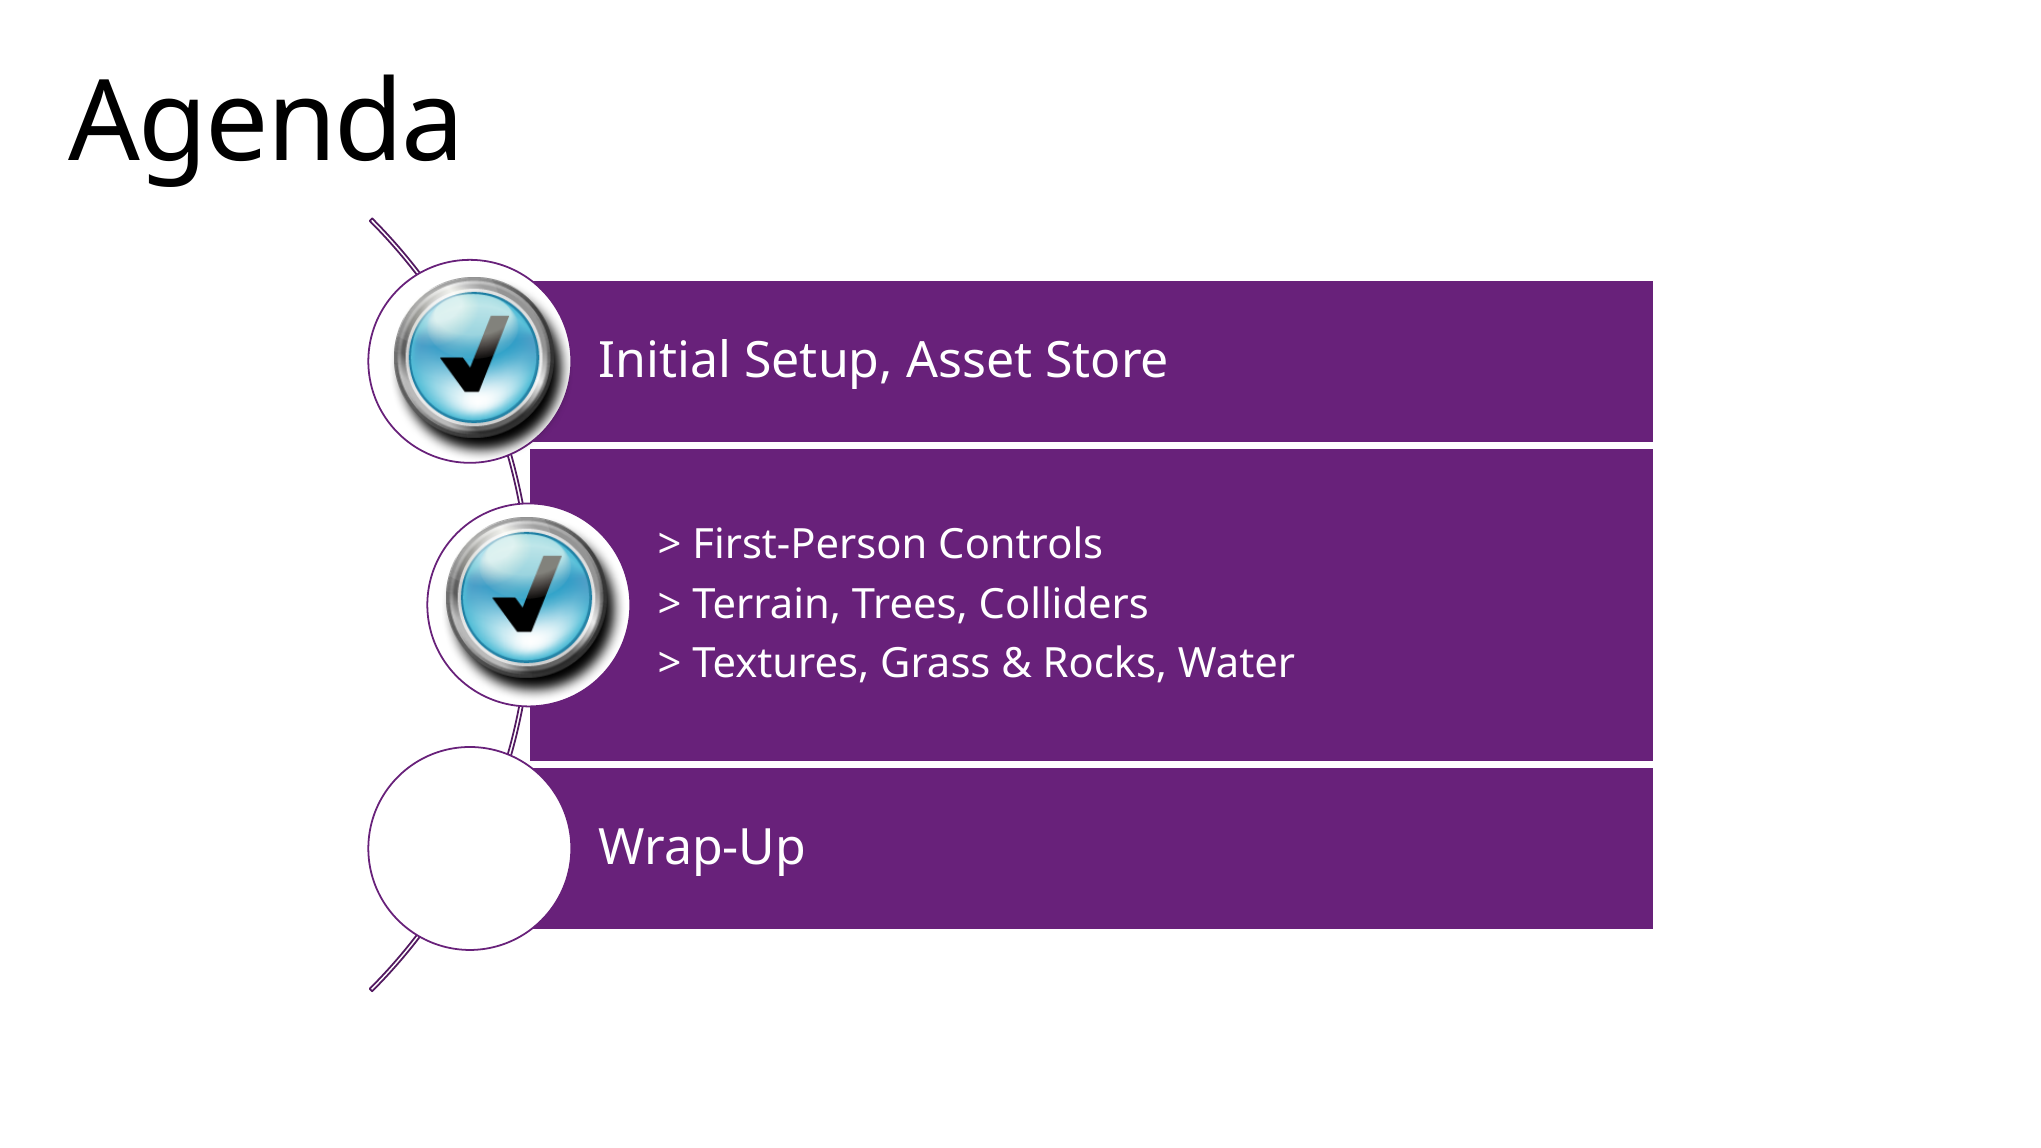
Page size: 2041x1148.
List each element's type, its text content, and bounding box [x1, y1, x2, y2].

picture [389, 273, 578, 462]
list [356, 198, 1666, 1011]
title Agenda [45, 48, 1996, 199]
picture [442, 513, 631, 702]
